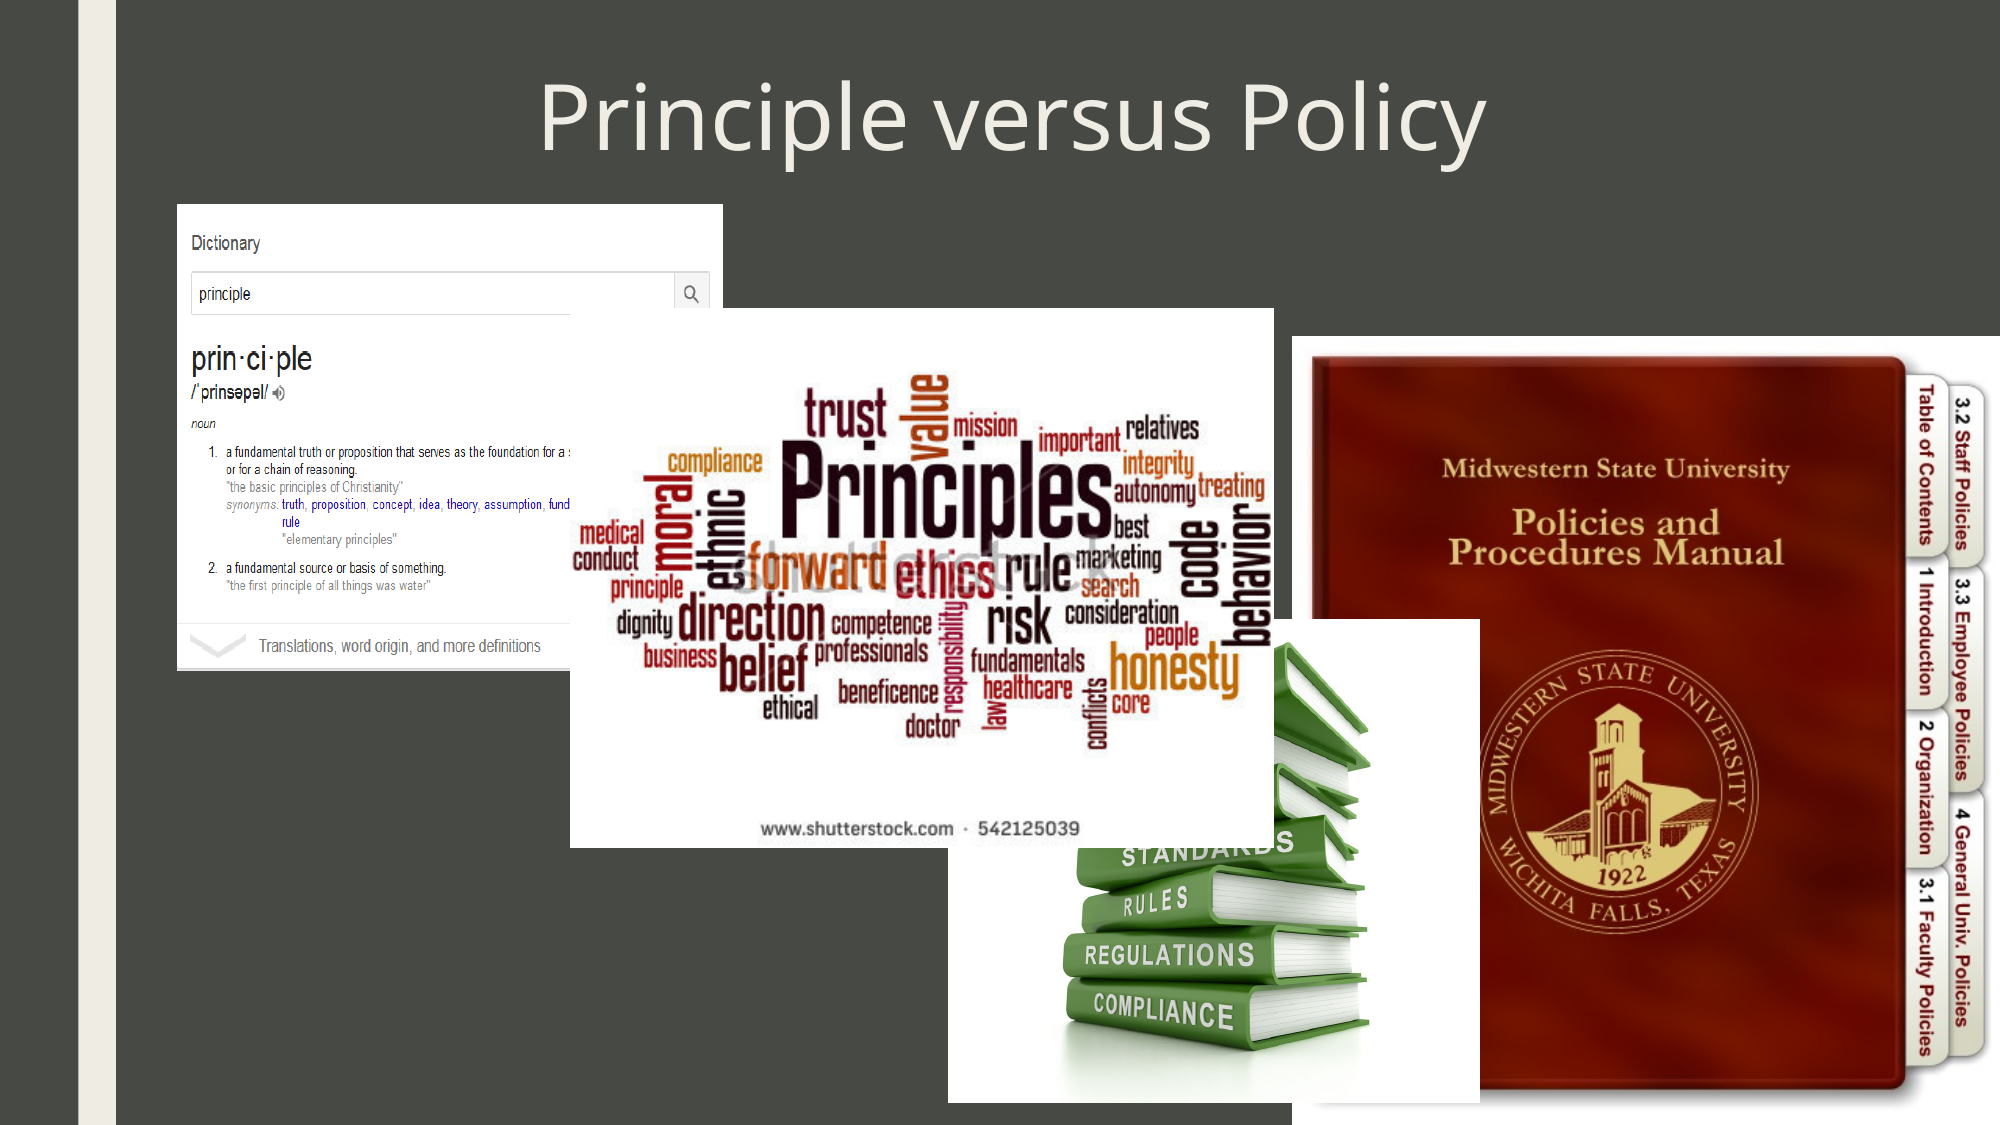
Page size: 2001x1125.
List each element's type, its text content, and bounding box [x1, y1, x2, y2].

picture [570, 308, 1480, 1103]
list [177, 204, 723, 671]
title Principle versus Policy [225, 64, 1800, 309]
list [1292, 336, 2000, 1125]
